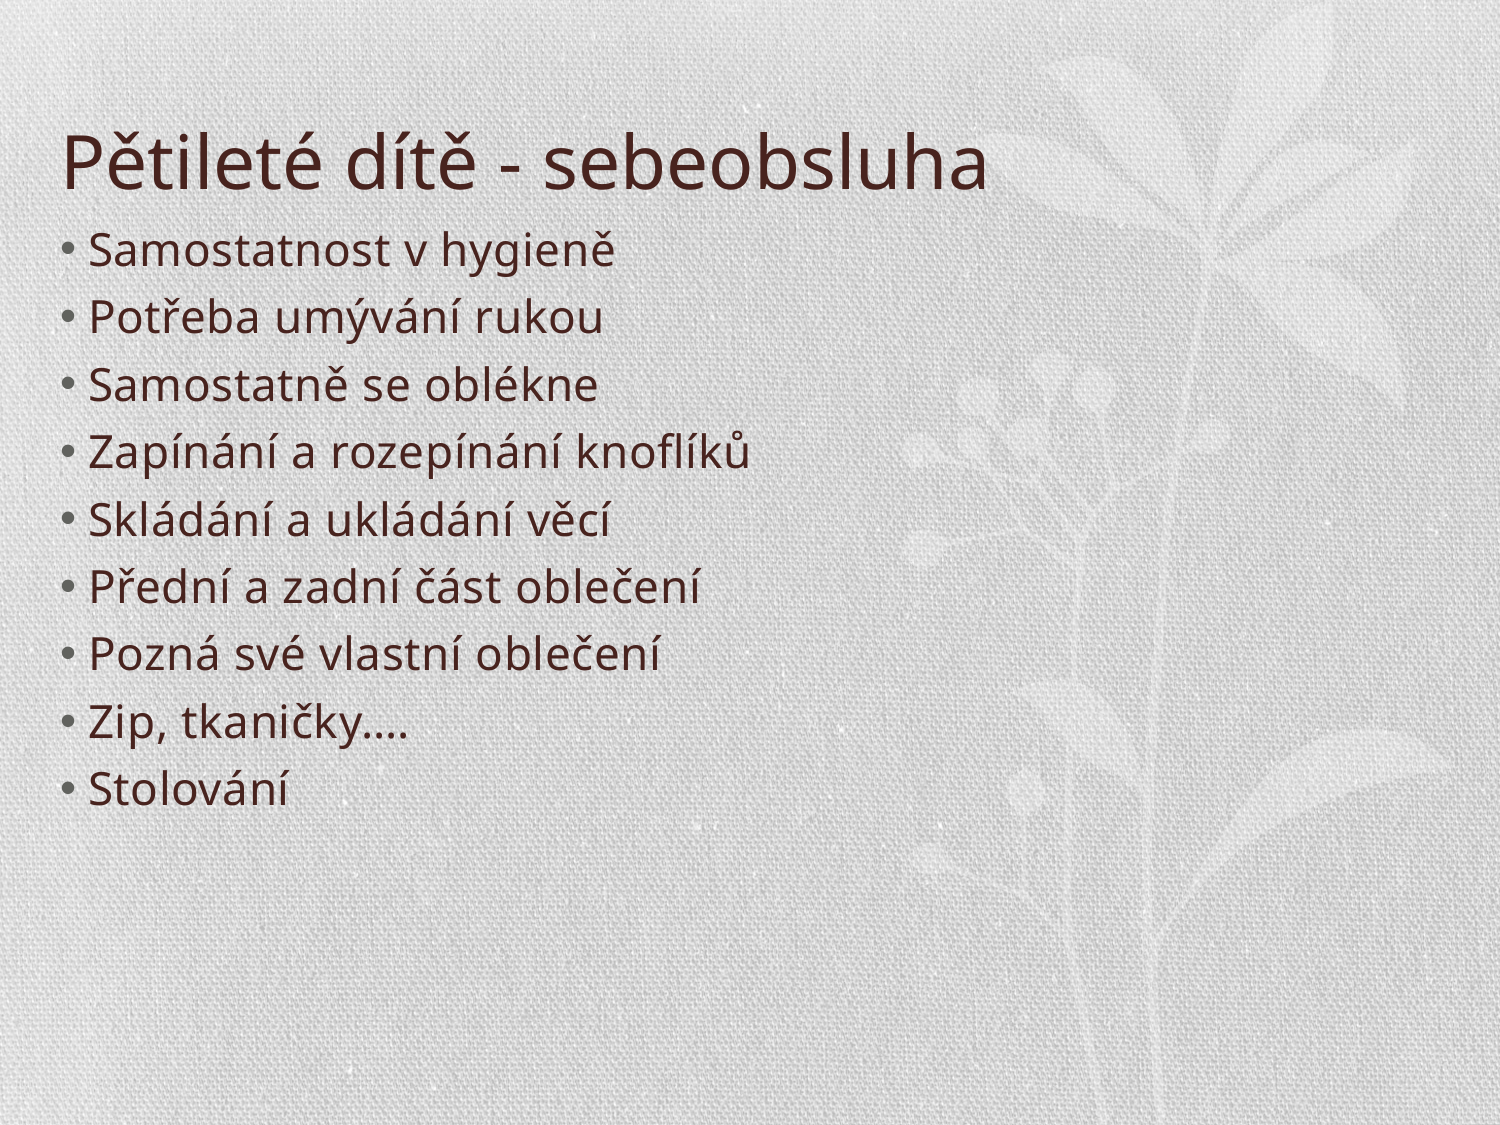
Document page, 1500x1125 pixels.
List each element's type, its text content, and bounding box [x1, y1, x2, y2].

title Pětileté dítě - sebeobsluha [45, 37, 1455, 213]
list Samostatnost v hygieně Potřeba umývání rukou Samostatně se oblékne Zapínání a rozepínání knoflíků Skládání a ukládání věcí Přední a zadní část oblečení Pozná své vlastní oblečení Zip, tkaničky…. Stolování [45, 213, 1455, 1023]
